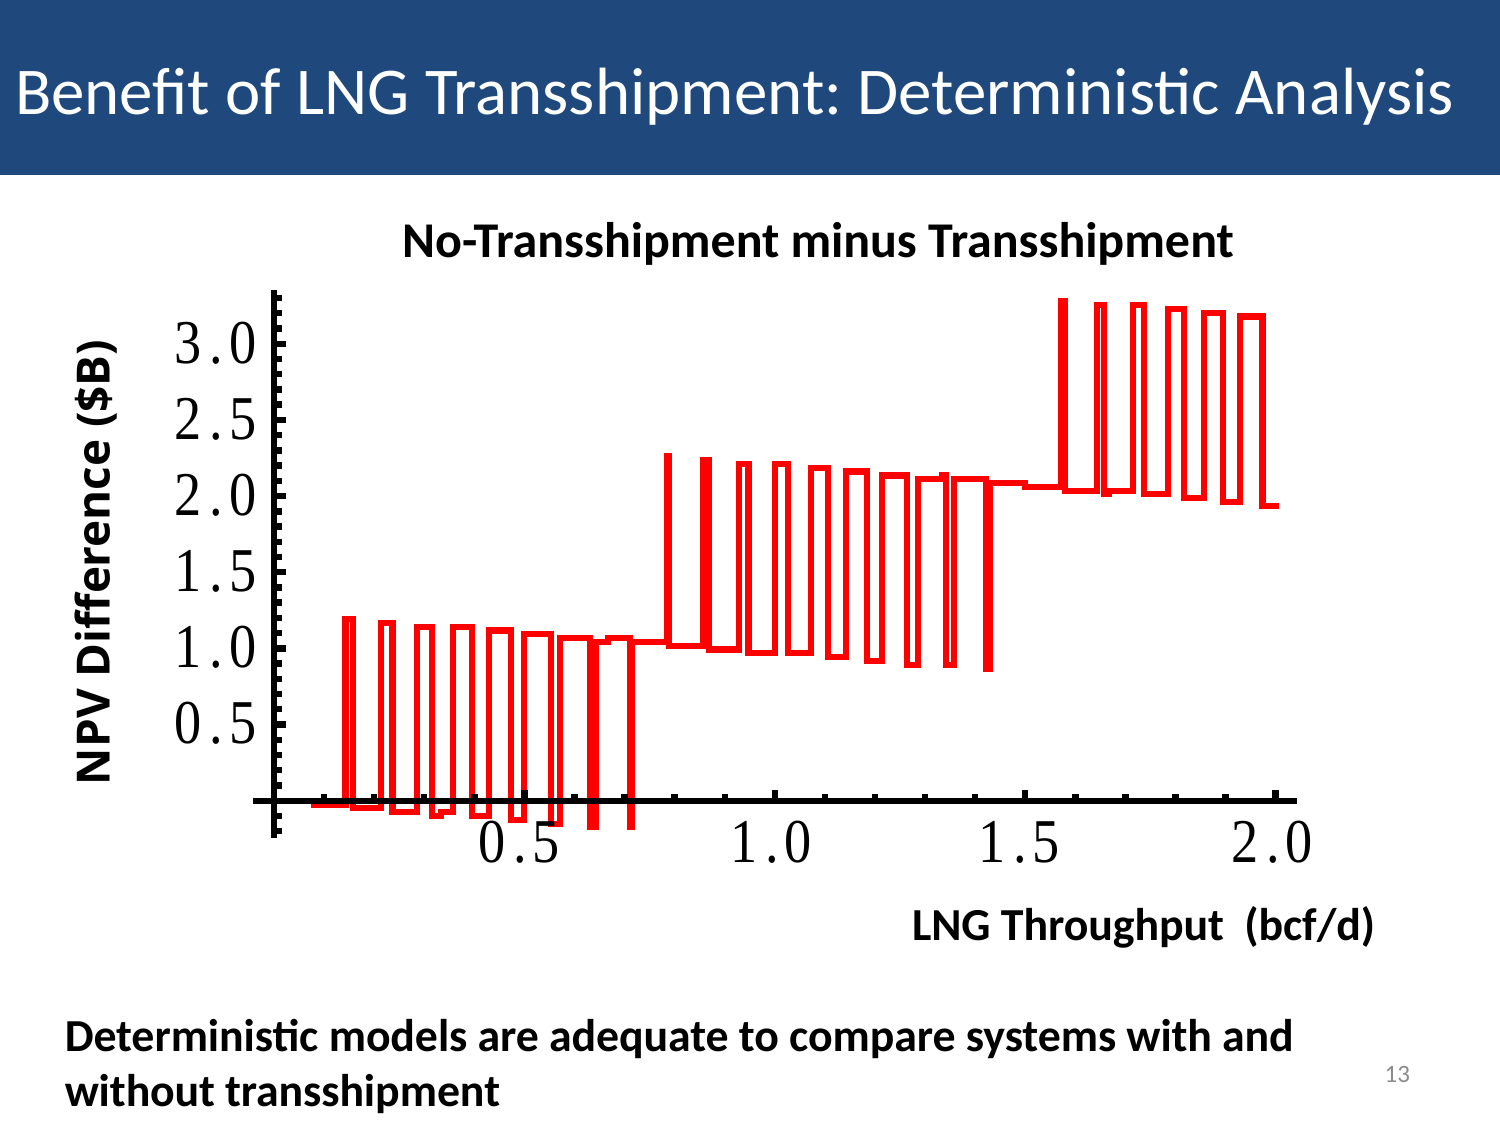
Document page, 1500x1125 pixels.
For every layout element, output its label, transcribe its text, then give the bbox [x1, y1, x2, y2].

picture [174, 287, 1324, 879]
text_box Deterministic models are adequate to compare systems with and without transshipment [50, 998, 1450, 1124]
text_box NPV Difference ($B) [56, 275, 126, 838]
text_box LNG Throughput (bcf/d) [837, 887, 1450, 958]
text_box No-Transshipment minus Transshipment [262, 199, 1363, 275]
title Benefit of LNG Transshipment: Deterministic Analysis [0, 0, 1500, 175]
